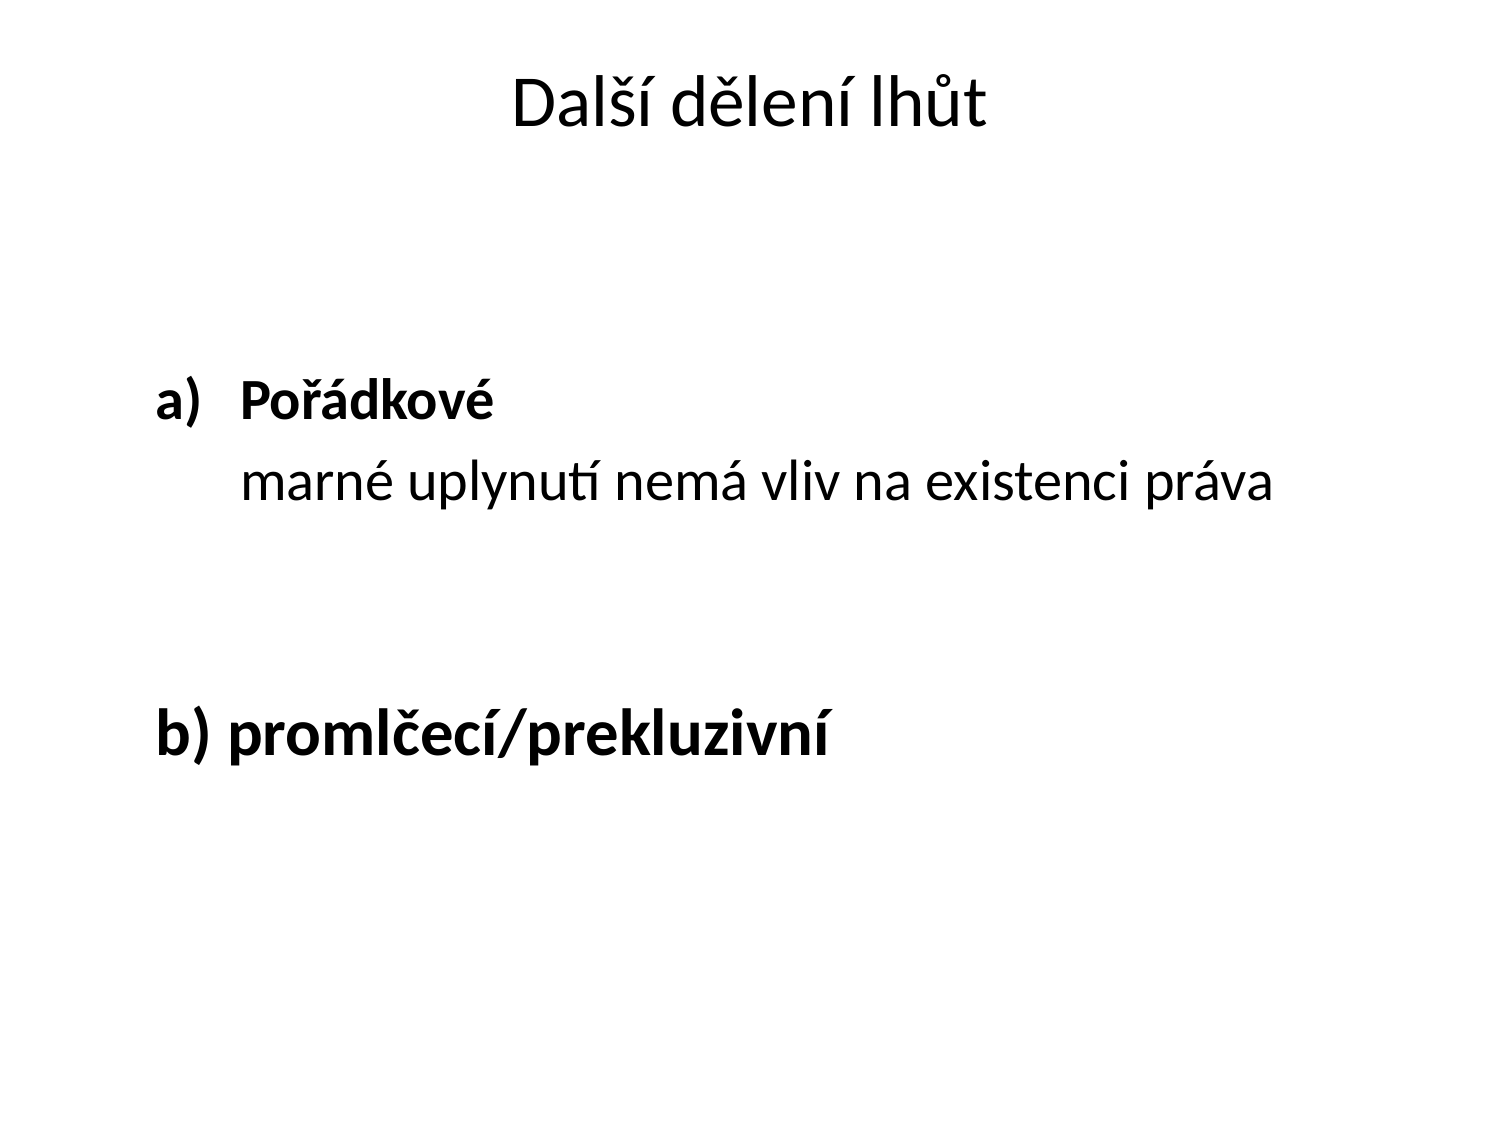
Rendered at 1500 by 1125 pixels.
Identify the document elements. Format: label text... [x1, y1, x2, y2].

title Další dělení lhůt [75, 45, 1425, 149]
list Pořádkové marné uplynutí nemá vliv na existenci práva b) promlčecí/prekluzivní [75, 172, 1425, 1071]
